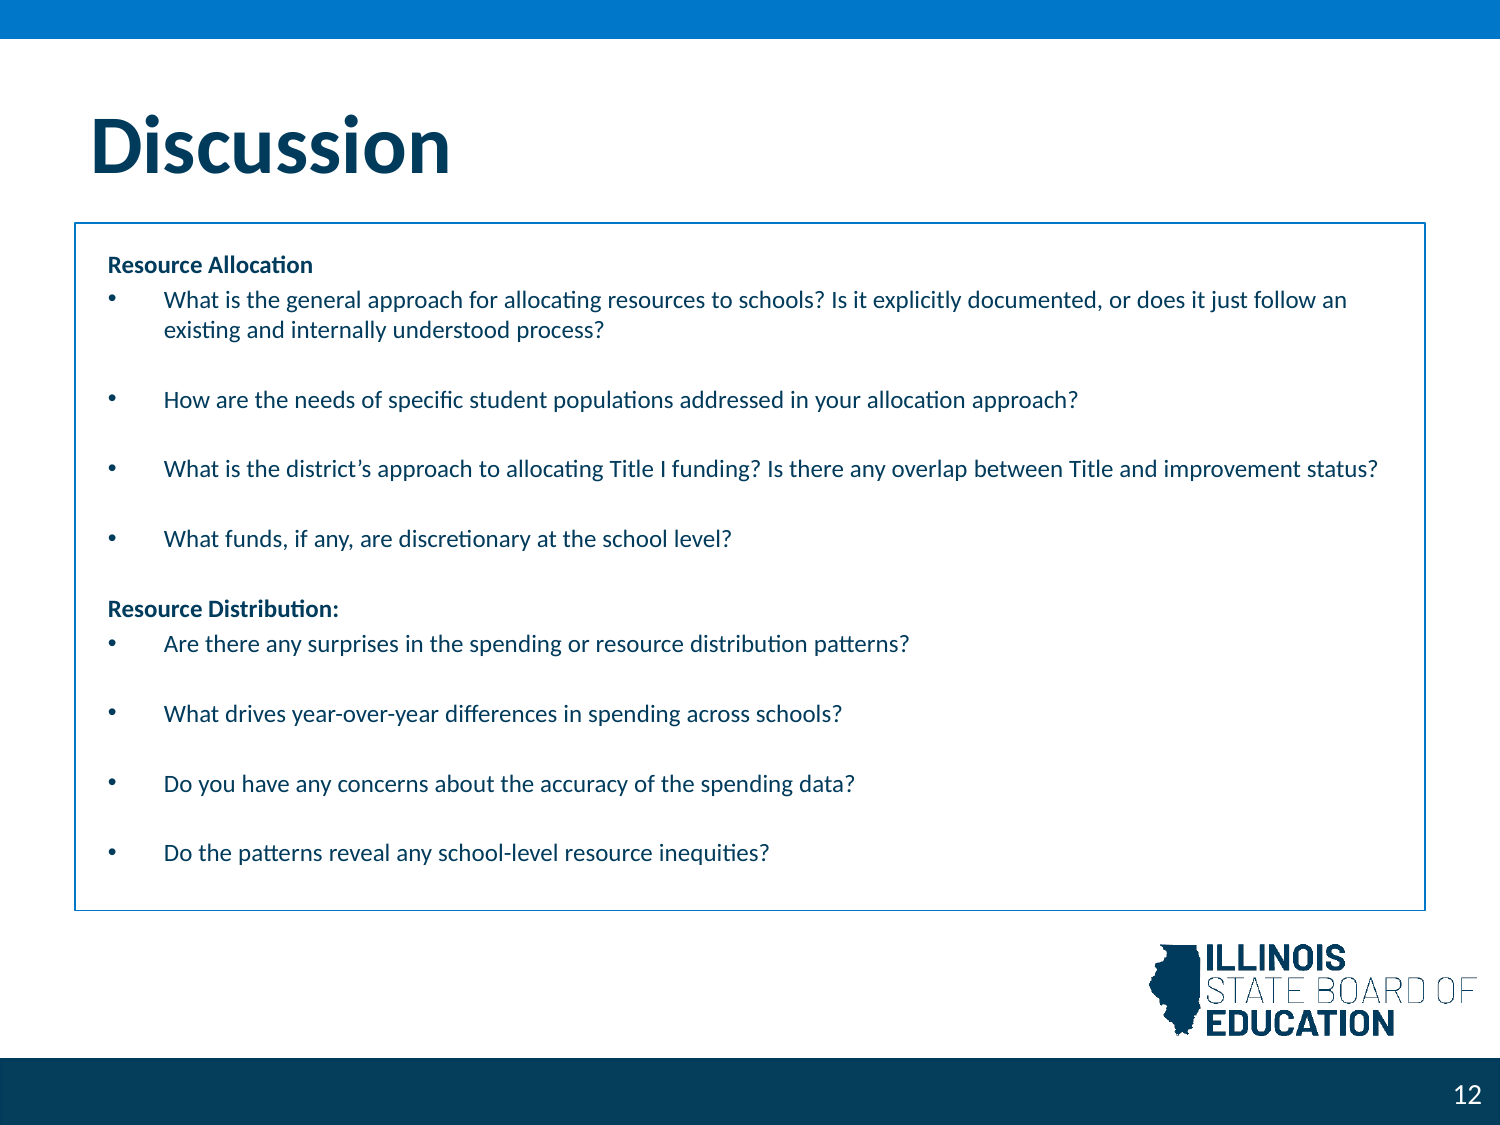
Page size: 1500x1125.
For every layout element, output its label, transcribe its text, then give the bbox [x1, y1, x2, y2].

title Discussion [75, 77, 1425, 203]
picture [1149, 944, 1481, 1036]
list Resource Allocation What is the general approach for allocating resources to schools?​ Is it explicitly documented, or does it just follow an existing and internally understood process? How are the needs of specific student populations addressed in your allocation approach? What is the district’s approach to allocating Title I funding? Is there any overlap between Title and improvement status? What funds, if any, are discretionary at the school level? ​ Resource Distribution: Are there any surprises in the spending or resource distribution patterns? What drives year-over-year differences in spending across schools? ​ Do you have any concerns about the accuracy of the spending data? Do the patterns reveal any school-level resource inequities? [92, 241, 1406, 892]
